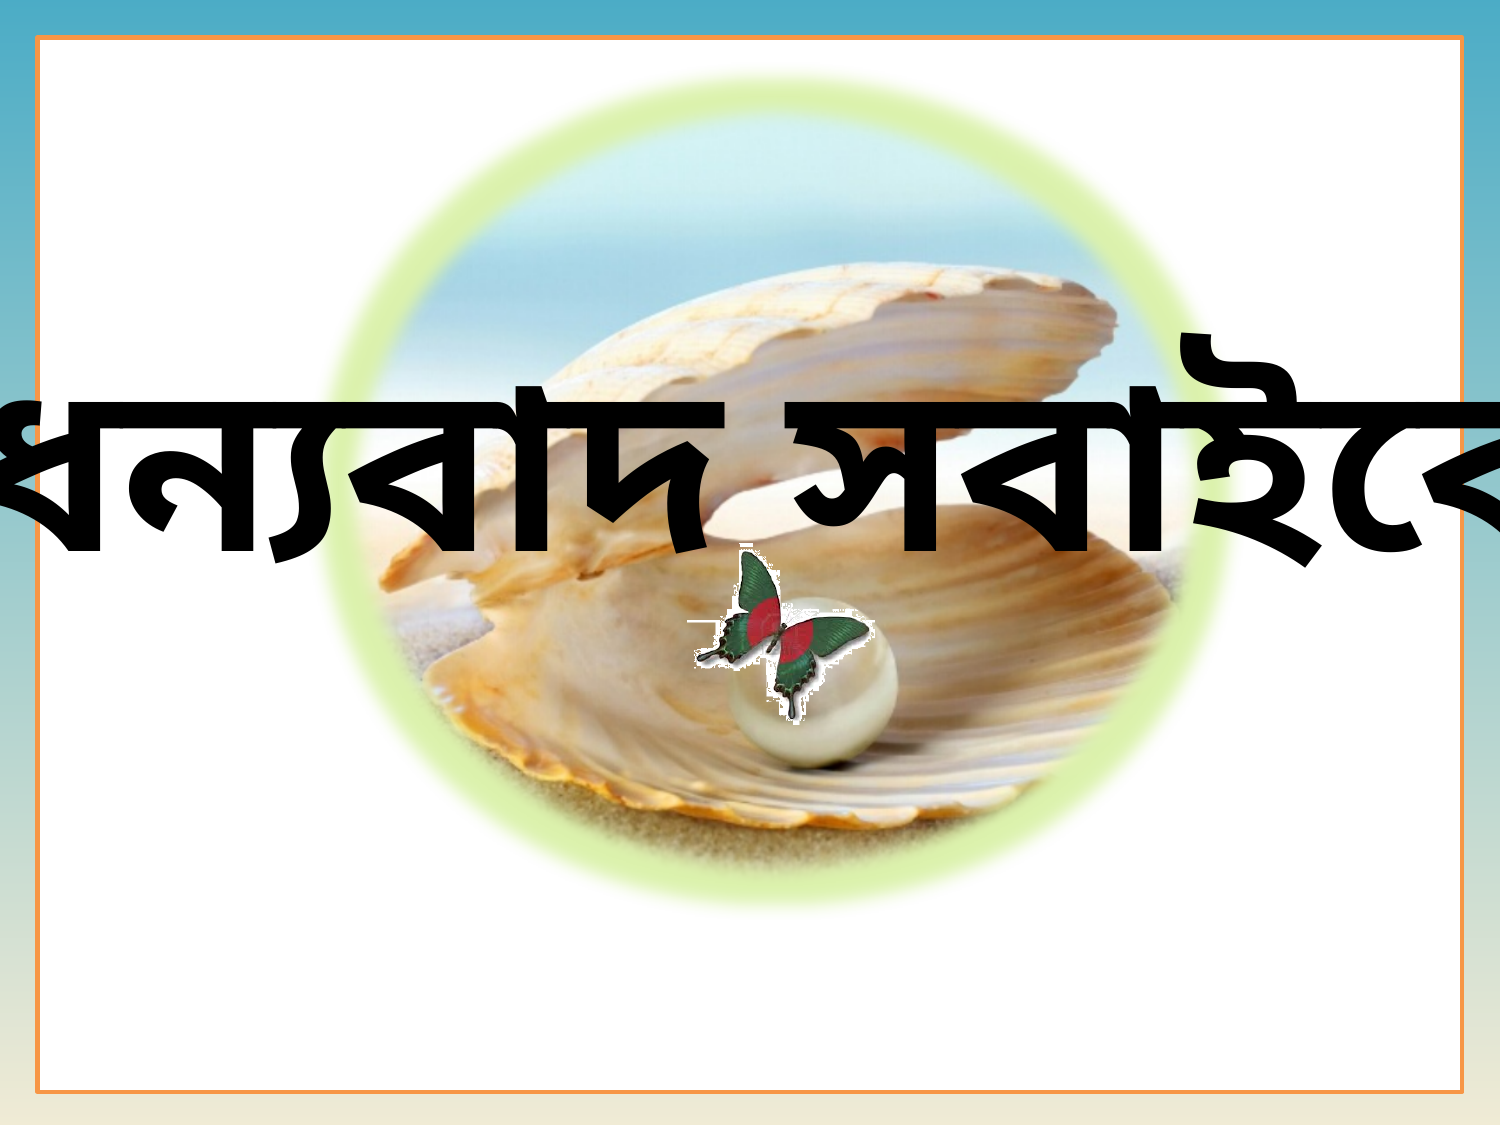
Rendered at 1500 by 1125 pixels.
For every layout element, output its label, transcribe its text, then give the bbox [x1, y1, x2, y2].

picture [337, 95, 1213, 888]
text_box ধন্যবাদ সবাইকে [1216, 304, 1500, 608]
text_box ধন্যবাদ সবাইকে [0, 304, 332, 608]
